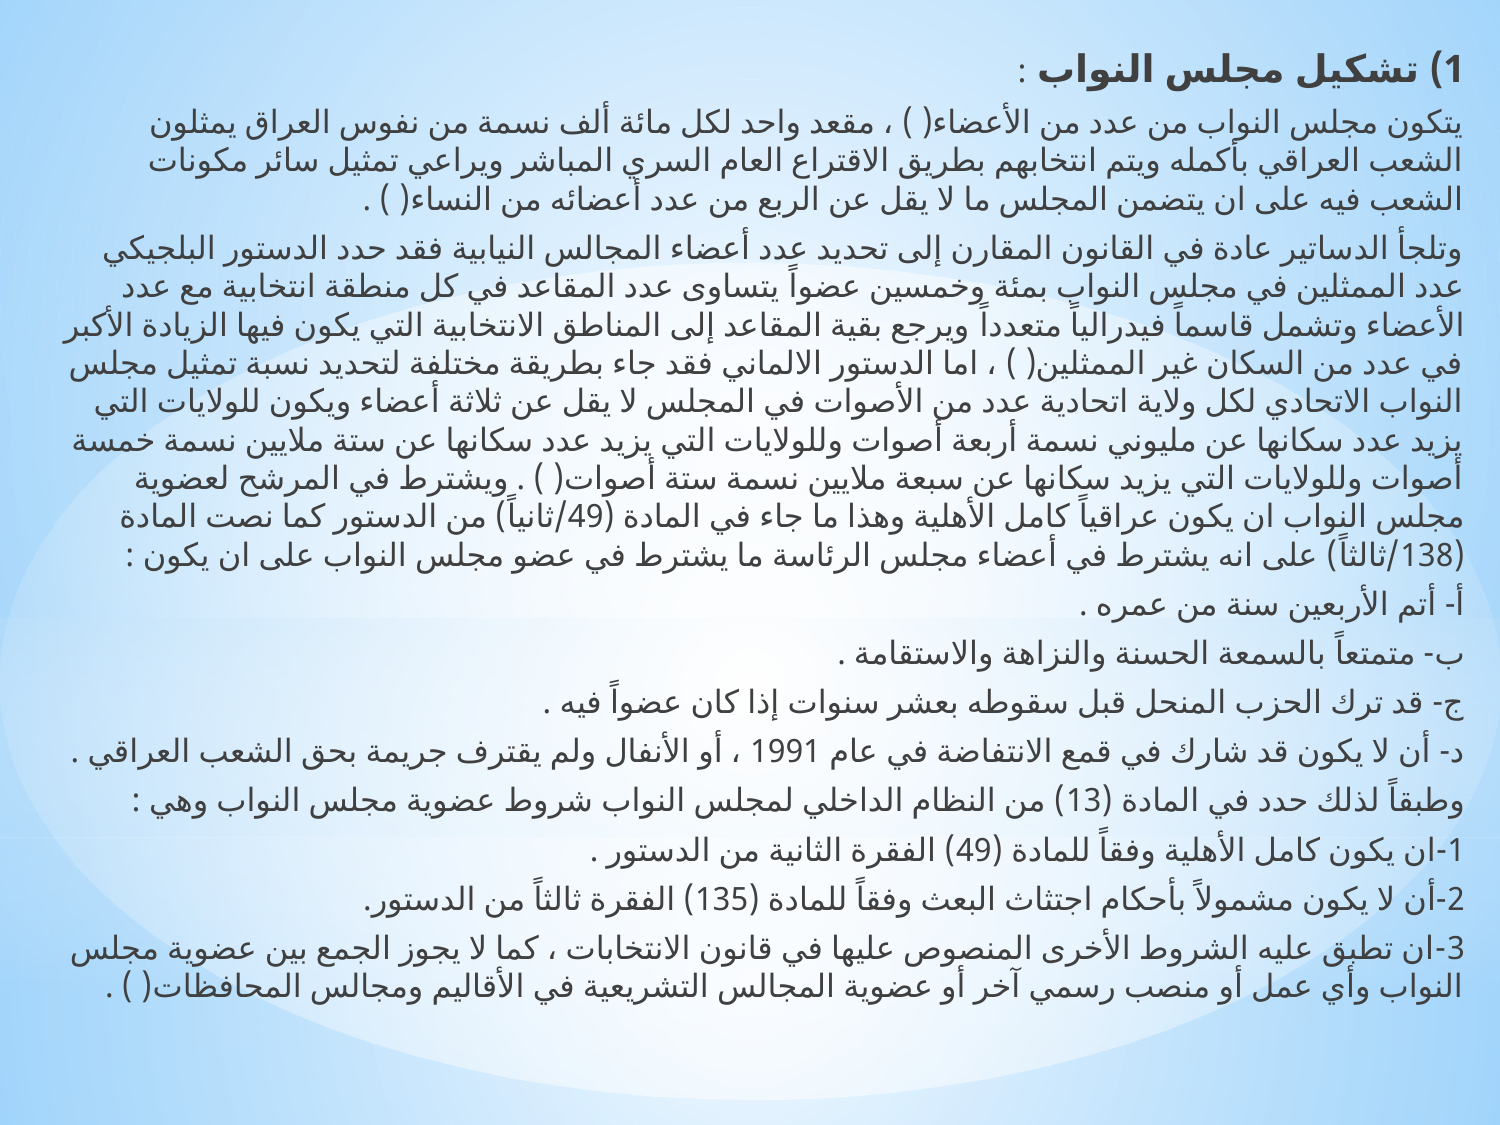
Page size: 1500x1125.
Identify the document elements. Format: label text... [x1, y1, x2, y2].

list 1) تشكيل مجلس النواب : يتكون مجلس النواب من عدد من الأعضاء( ) ، مقعد واحد لكل مائة ألف نسمة من نفوس العراق يمثلون الشعب العراقي بأكمله ويتم انتخابهم بطريق الاقتراع العام السري المباشر ويراعي تمثيل سائر مكونات الشعب فيه على ان يتضمن المجلس ما لا يقل عن الربع من عدد أعضائه من النساء( ) . وتلجأ الدساتير عادة في القانون المقارن إلى تحديد عدد أعضاء المجالس النيابية فقد حدد الدستور البلجيكي عدد الممثلين في مجلس النواب بمئة وخمسين عضواً يتساوى عدد المقاعد في كل منطقة انتخابية مع عدد الأعضاء وتشمل قاسماً فيدرالياً متعدداً ويرجع بقية المقاعد إلى المناطق الانتخابية التي يكون فيها الزيادة الأكبر في عدد من السكان غير الممثلين( ) ، اما الدستور الالماني فقد جاء بطريقة مختلفة لتحديد نسبة تمثيل مجلس النواب الاتحادي لكل ولاية اتحادية عدد من الأصوات في المجلس لا يقل عن ثلاثة أعضاء ويكون للولايات التي يزيد عدد سكانها عن مليوني نسمة أربعة أصوات وللولايات التي يزيد عدد سكانها عن ستة ملايين نسمة خمسة أصوات وللولايات التي يزيد سكانها عن سبعة ملايين نسمة ستة أصوات( ) . ويشترط في المرشح لعضوية مجلس النواب ان يكون عراقياً كامل الأهلية وهذا ما جاء في المادة (49/ثانياً) من الدستور كما نصت المادة (138/ثالثاً) على انه يشترط في أعضاء مجلس الرئاسة ما يشترط في عضو مجلس النواب على ان يكون : أ- أتم الأربعين سنة من عمره . ب- متمتعاً بالسمعة الحسنة والنزاهة والاستقامة . ج- قد ترك الحزب المنحل قبل سقوطه بعشر سنوات إذا كان عضواً فيه . د- أن لا يكون قد شارك في قمع الانتفاضة في عام 1991 ، أو الأنفال ولم يقترف جريمة بحق الشعب العراقي . وطبقاً لذلك حدد في المادة (13) من النظام الداخلي لمجلس النواب شروط عضوية مجلس النواب وهي : 1-ان يكون كامل الأهلية وفقاً للمادة (49) الفقرة الثانية من الدستور . 2-أن لا يكون مشمولاً بأحكام اجتثاث البعث وفقاً للمادة (135) الفقرة ثالثاً من الدستور. 3-ان تطبق عليه الشروط الأخرى المنصوص عليها في قانون الانتخابات ، كما لا يجوز الجمع بين عضوية مجلس النواب وأي عمل أو منصب رسمي آخر أو عضوية المجالس التشريعية في الأقاليم ومجالس المحافظات( ) . [37, 37, 1488, 1063]
